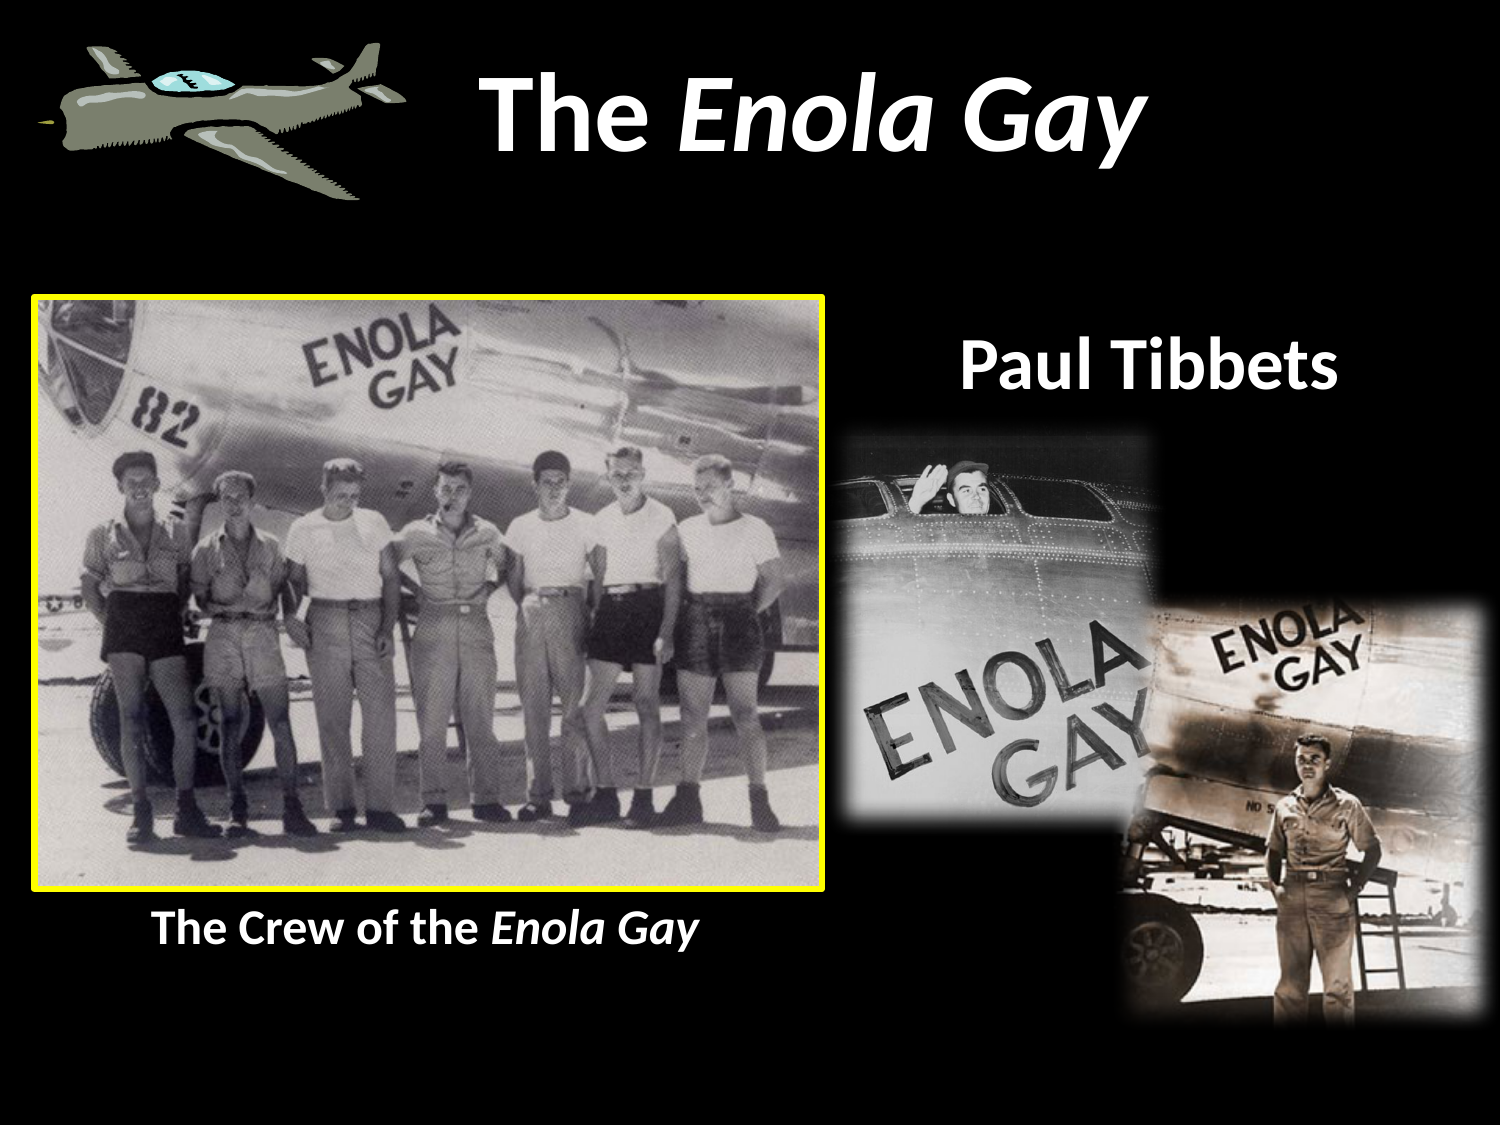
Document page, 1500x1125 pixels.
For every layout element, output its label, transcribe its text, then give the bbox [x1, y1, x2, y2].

picture [1109, 587, 1500, 1034]
picture [24, 37, 419, 213]
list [824, 412, 1169, 838]
text_box The Crew of the Enola Gay [37, 894, 813, 963]
list Paul Tibbets [875, 307, 1425, 413]
picture [37, 299, 819, 887]
title The Enola Gay [200, 24, 1425, 188]
